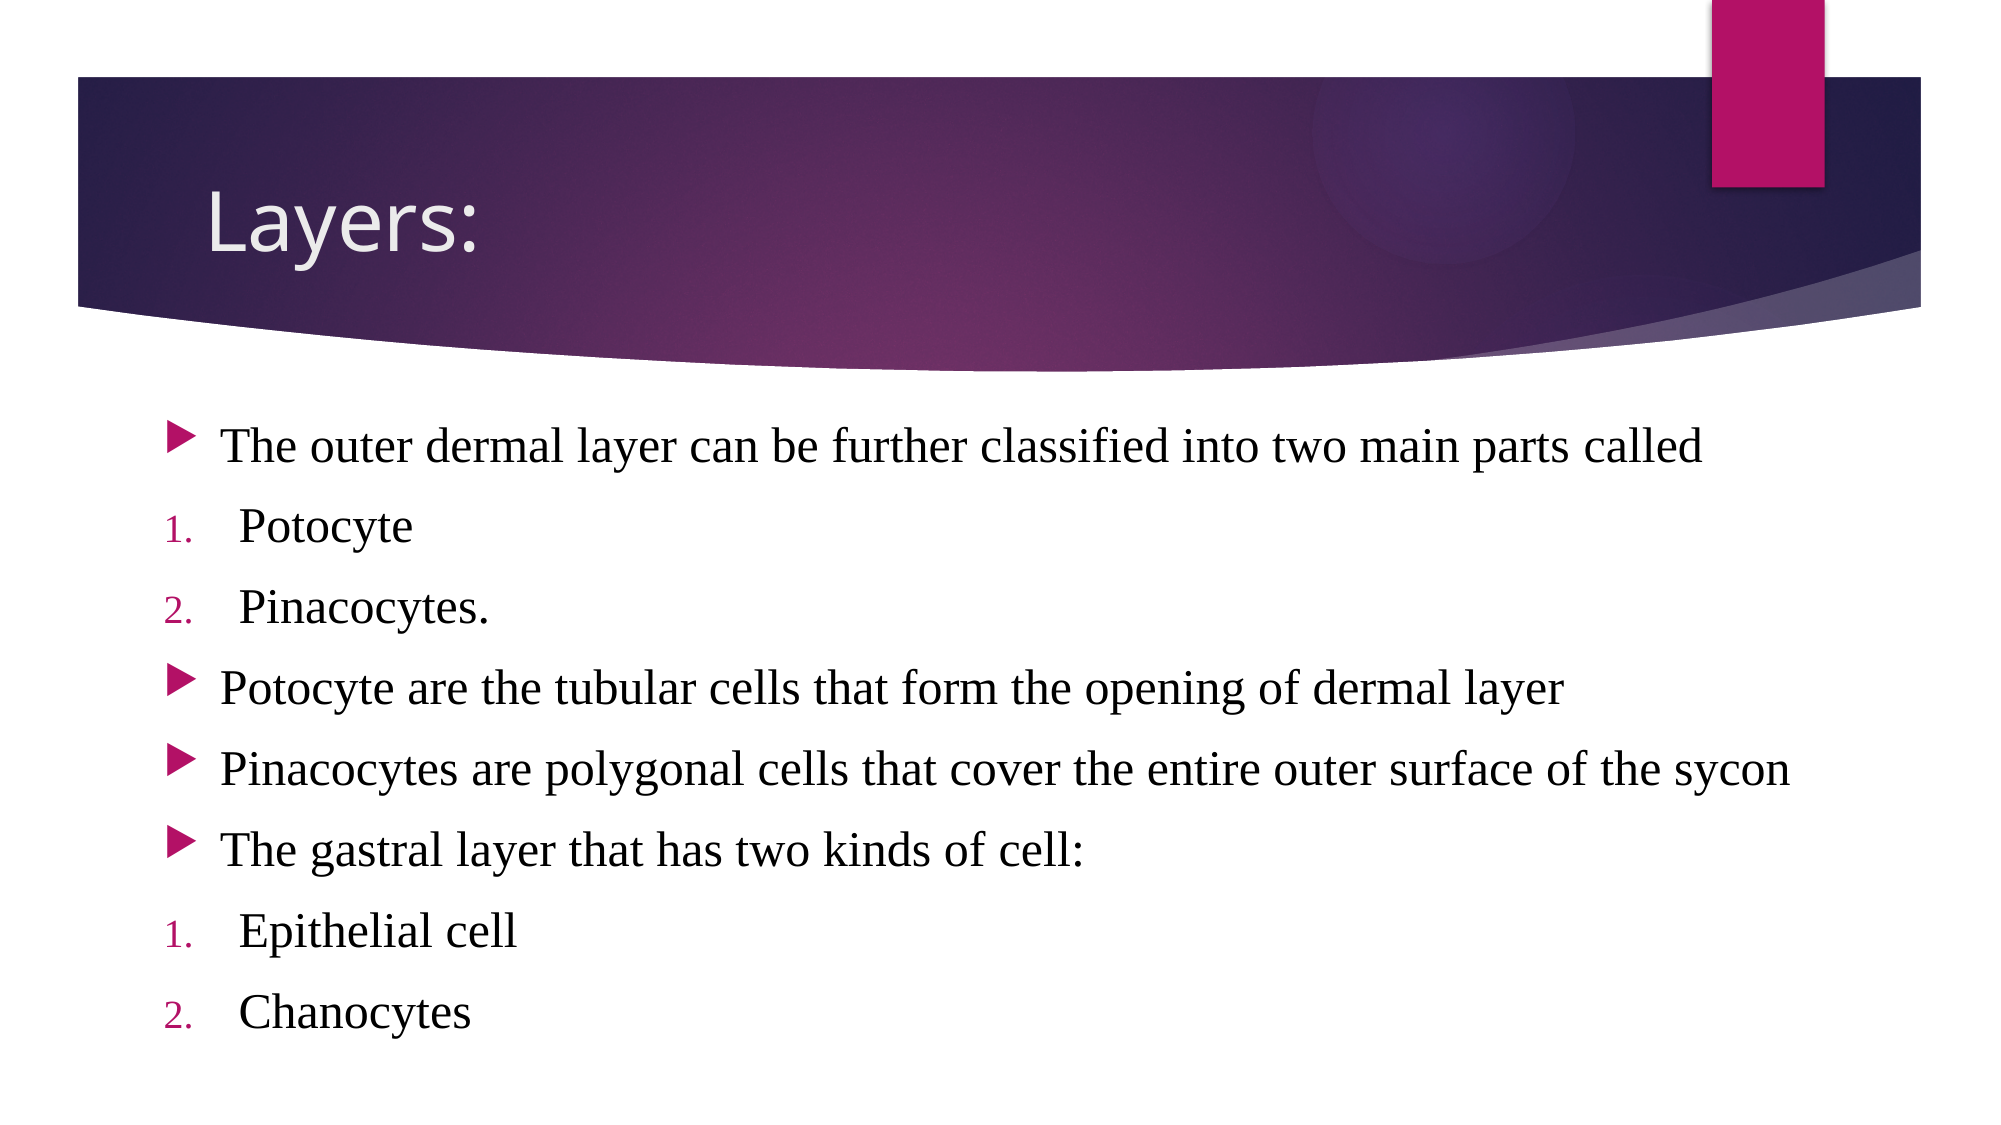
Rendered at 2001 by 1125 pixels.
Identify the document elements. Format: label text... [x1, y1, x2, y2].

list The outer dermal layer can be further classified into two main parts called Potocyte Pinacocytes. Potocyte are the tubular cells that form the opening of dermal layer Pinacocytes are polygonal cells that cover the entire outer surface of the sycon The gastral layer that has two kinds of cell: Epithelial cell Chanocytes [147, 403, 1935, 1074]
title Layers: [189, 159, 1627, 276]
